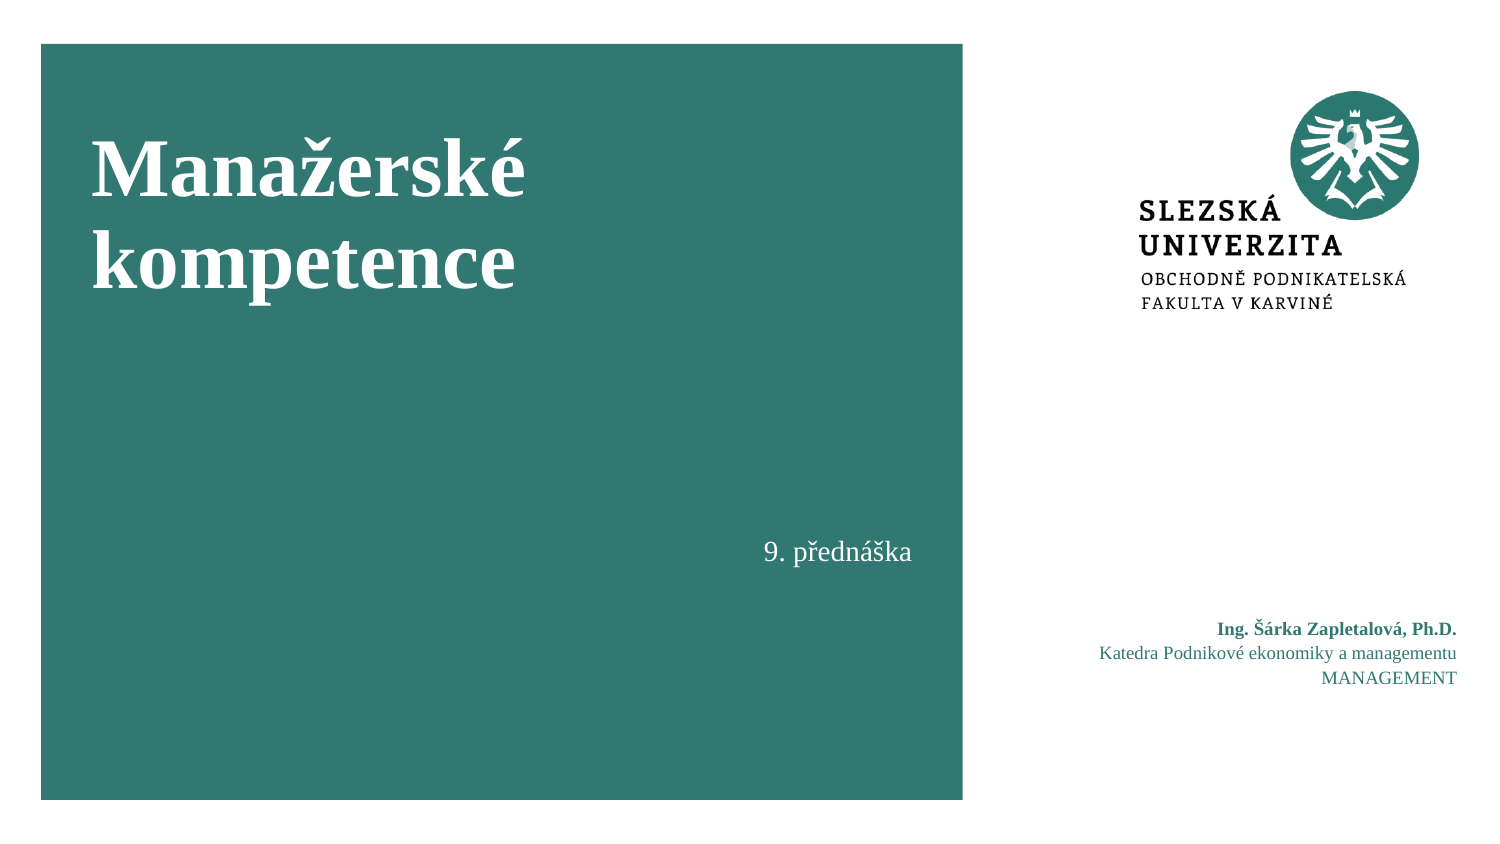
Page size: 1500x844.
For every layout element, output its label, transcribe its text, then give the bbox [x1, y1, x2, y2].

subtitle 9. přednáška [289, 528, 928, 753]
text_box Ing. Šárka Zapletalová, Ph.D. Katedra Podnikové ekonomiky a managementu MANAGEMENT [1080, 610, 1472, 800]
title Manažerské kompetence [76, 114, 916, 470]
text_box [39, 42, 965, 802]
picture [1139, 90, 1419, 309]
